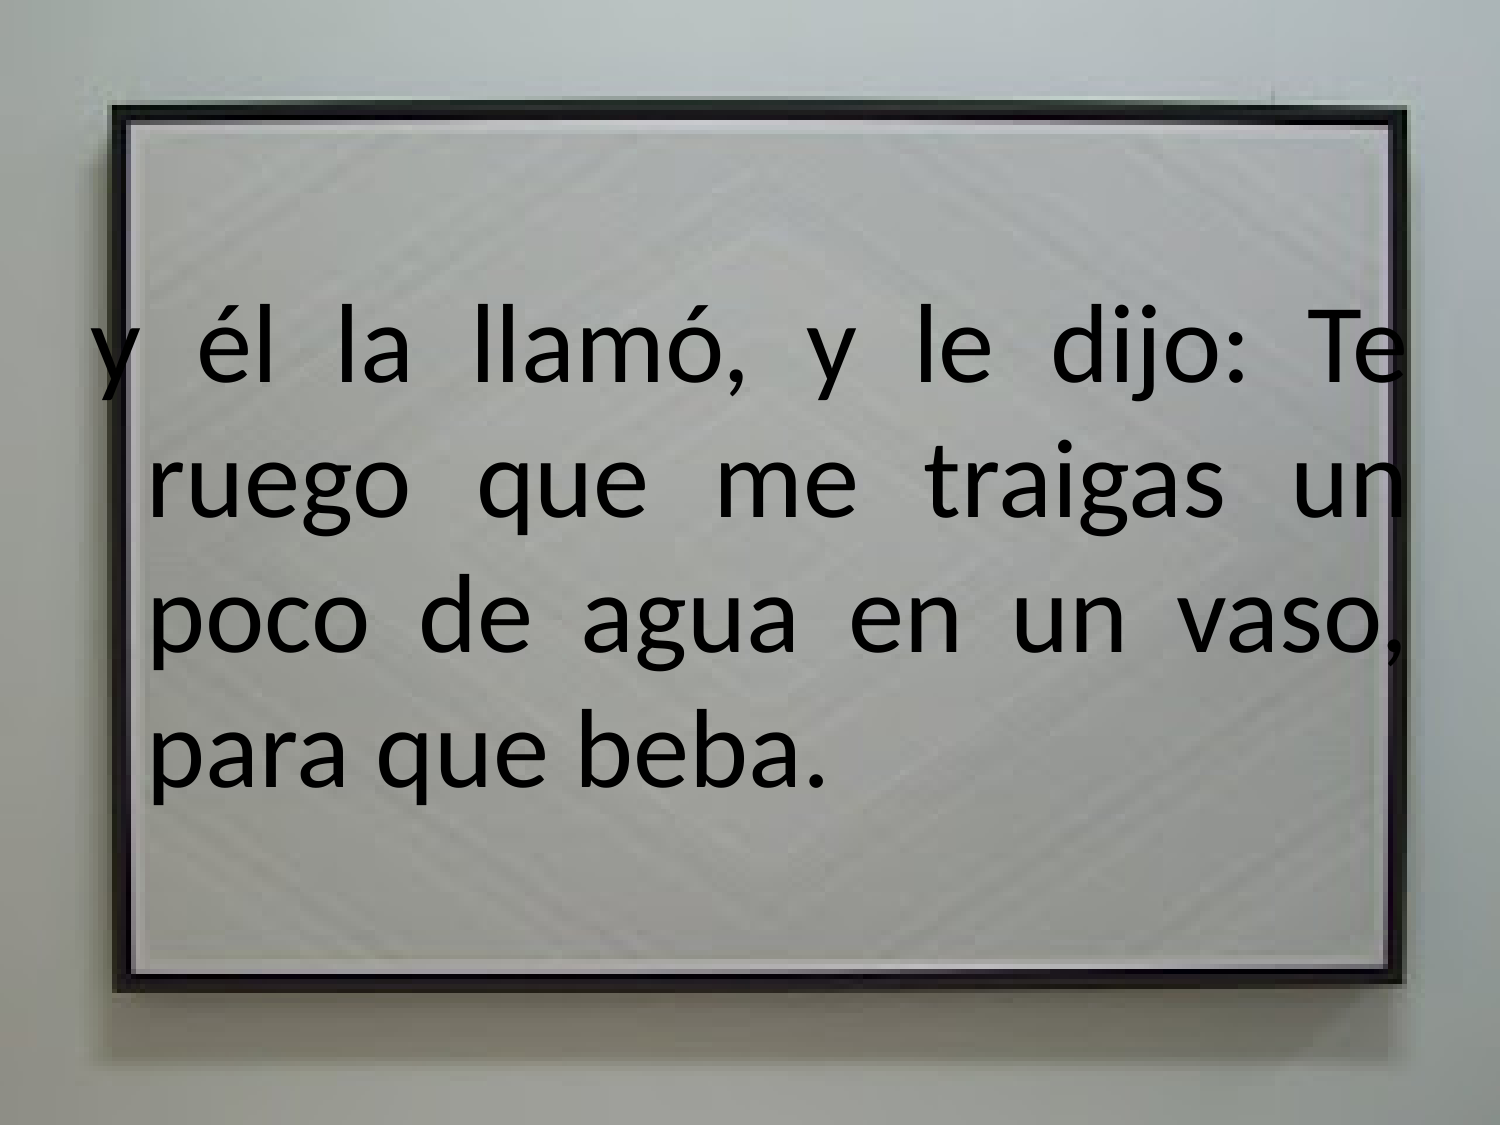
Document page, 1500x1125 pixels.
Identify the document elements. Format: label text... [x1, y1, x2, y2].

picture [0, 0, 1500, 1125]
list y él la llamó, y le dijo: Te ruego que me traigas un poco de agua en un vaso, para que beba. [75, 262, 1425, 1005]
